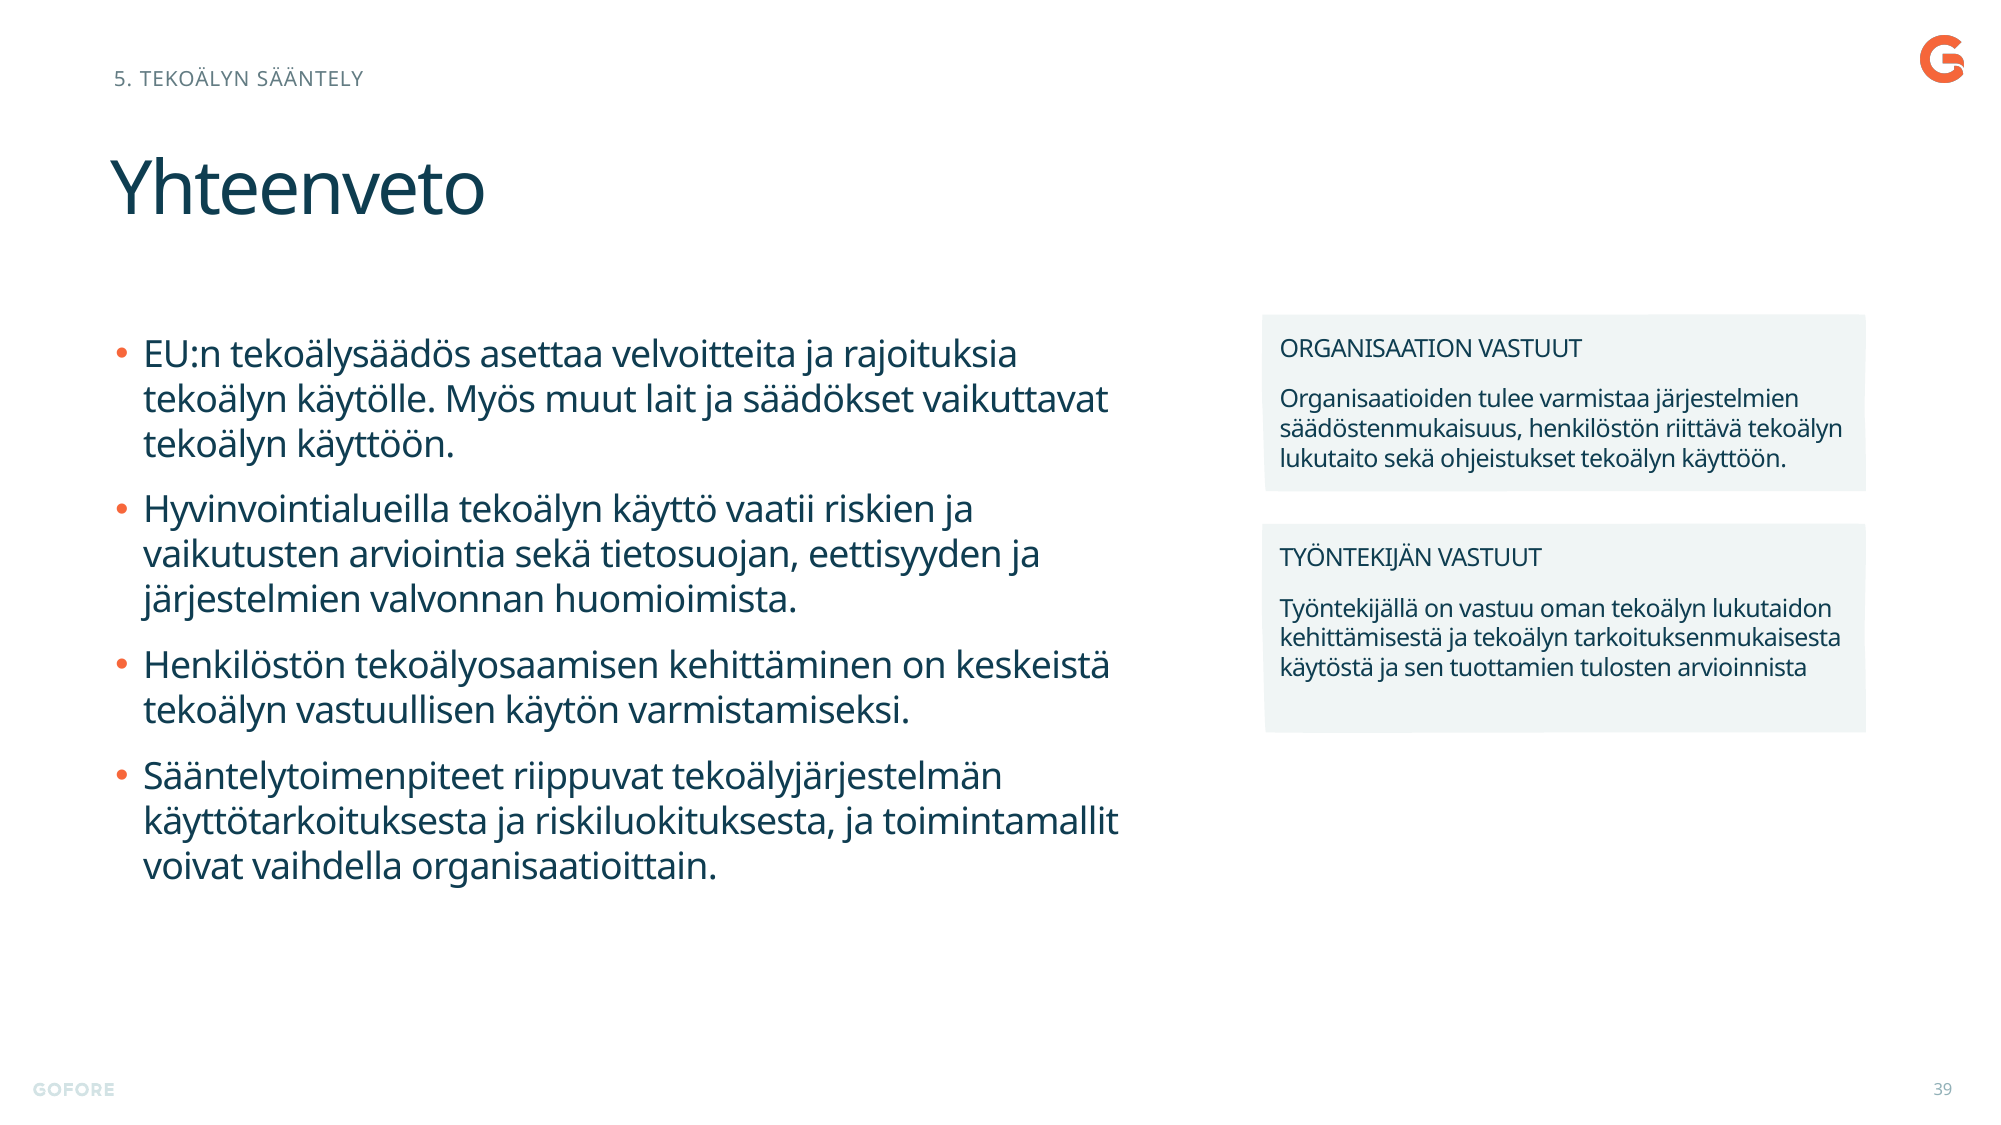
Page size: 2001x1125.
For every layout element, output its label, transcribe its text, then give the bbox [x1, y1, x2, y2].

list EU:n tekoälysäädös asettaa velvoitteita ja rajoituksia tekoälyn käytölle. Myös muut lait ja säädökset vaikuttavat tekoälyn käyttöön. Hyvinvointialueilla tekoälyn käyttö vaatii riskien ja vaikutusten arviointia sekä tietosuojan, eettisyyden ja järjestelmien valvonnan huomioimista. Henkilöstön tekoälyosaamisen kehittäminen on keskeistä tekoälyn vastuullisen käytön varmistamiseksi. Sääntelytoimenpiteet riippuvat tekoälyjärjestelmän käyttötarkoituksesta ja riskiluokituksesta, ja toimintamallit voivat vaihdella organisaatioittain. [114, 329, 1148, 985]
text_box TYÖNTEKIJÄN VASTUUT Työntekijällä on vastuu oman tekoälyn lukutaidon kehittämisestä ja tekoälyn tarkoituksenmukaisesta käytöstä ja sen tuottamien tulosten arvioinnista [1261, 523, 1866, 733]
title Yhteenveto [110, 101, 1297, 279]
picture [1920, 35, 1964, 83]
slide_number 39 [1885, 1074, 1953, 1106]
text_box ORGANISAATION VASTUUT Organisaatioiden tulee varmistaa järjestelmien säädöstenmukaisuus, henkilöstön riittävä tekoälyn lukutaito sekä ohjeistukset tekoälyn käyttöön. [1261, 314, 1866, 492]
list 5. Tekoälyn sääntely [114, 55, 1296, 100]
